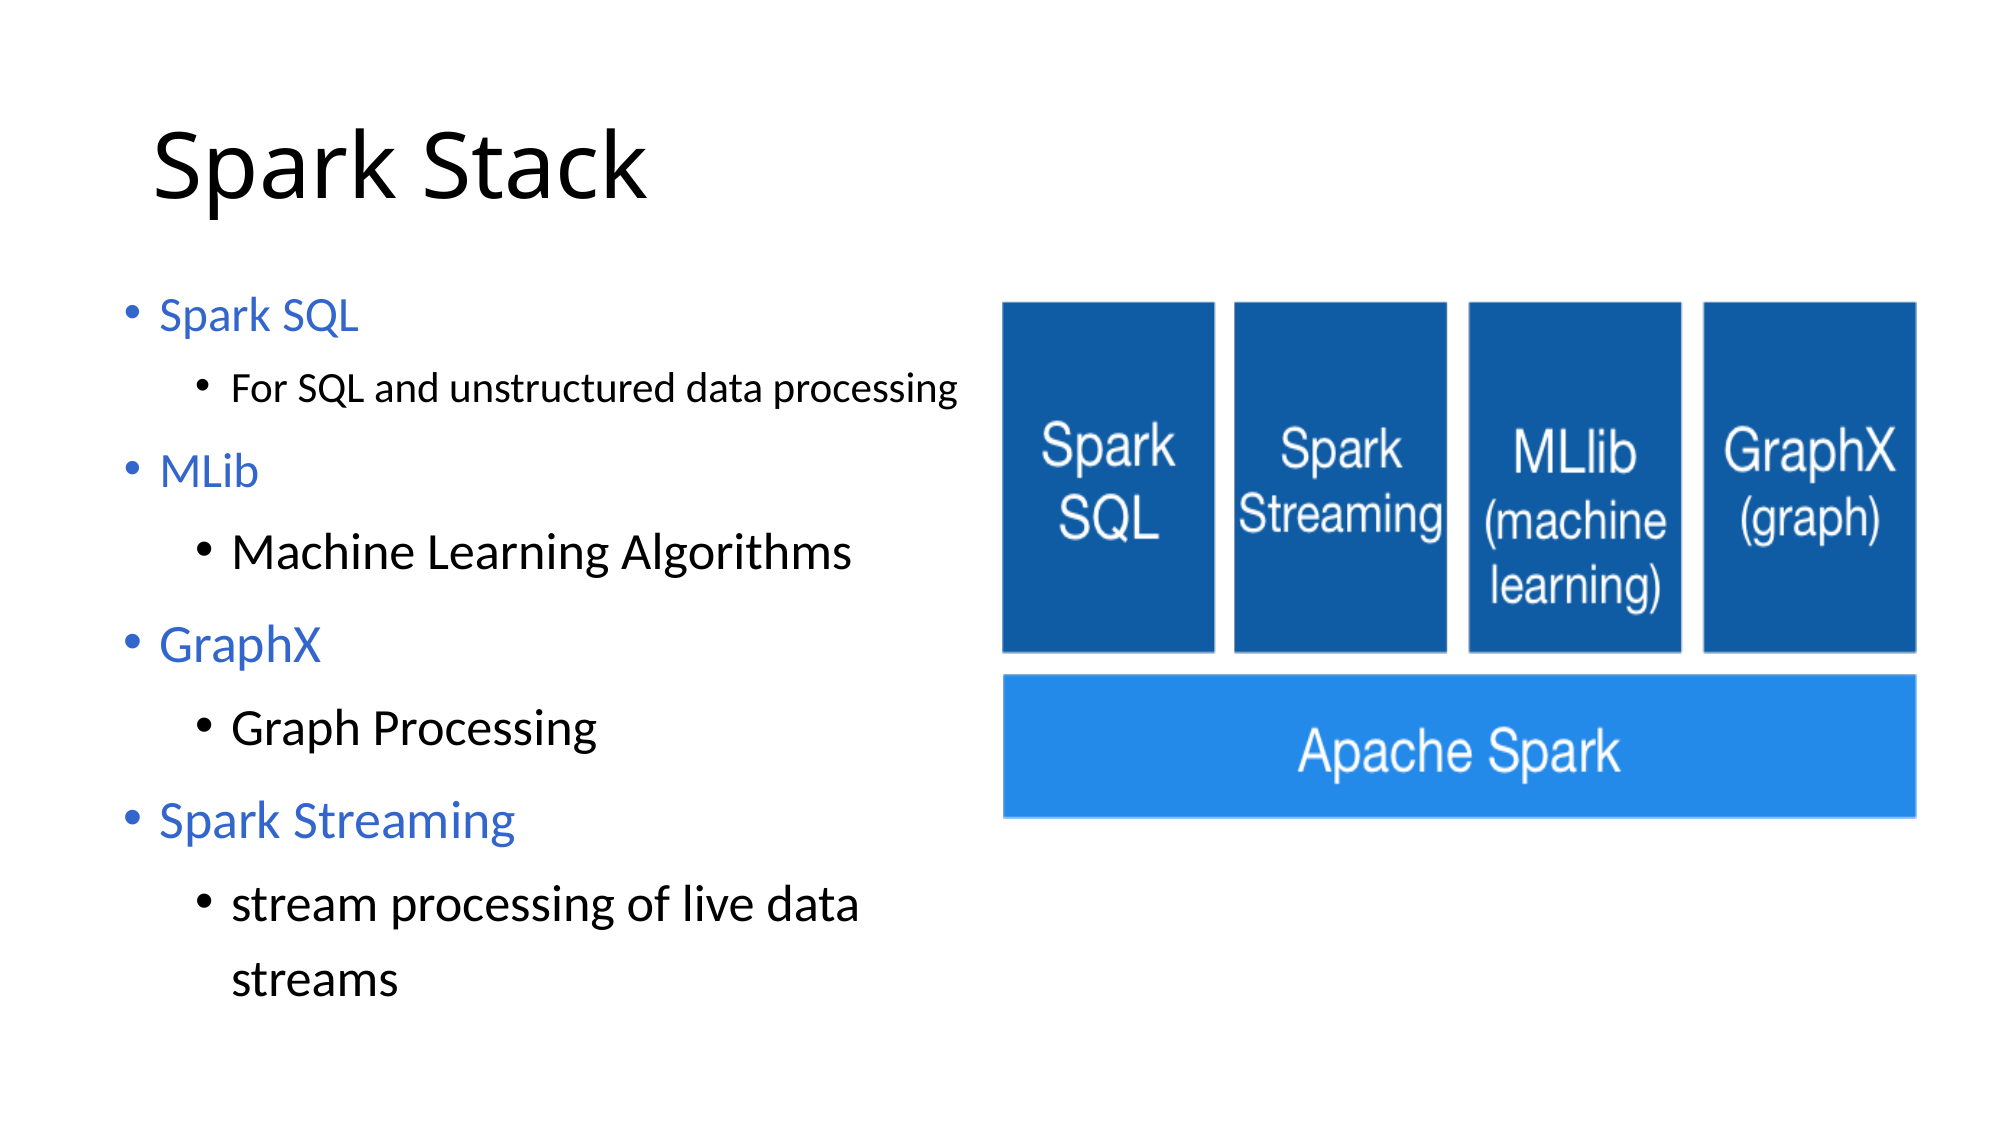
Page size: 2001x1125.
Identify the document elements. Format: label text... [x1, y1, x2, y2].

list Spark SQL For SQL and unstructured data processing MLib Machine Learning Algorithms GraphX Graph Processing Spark Streaming stream processing of live data streams [108, 262, 989, 1063]
picture [1002, 301, 1917, 819]
title Spark Stack [137, 59, 1863, 278]
